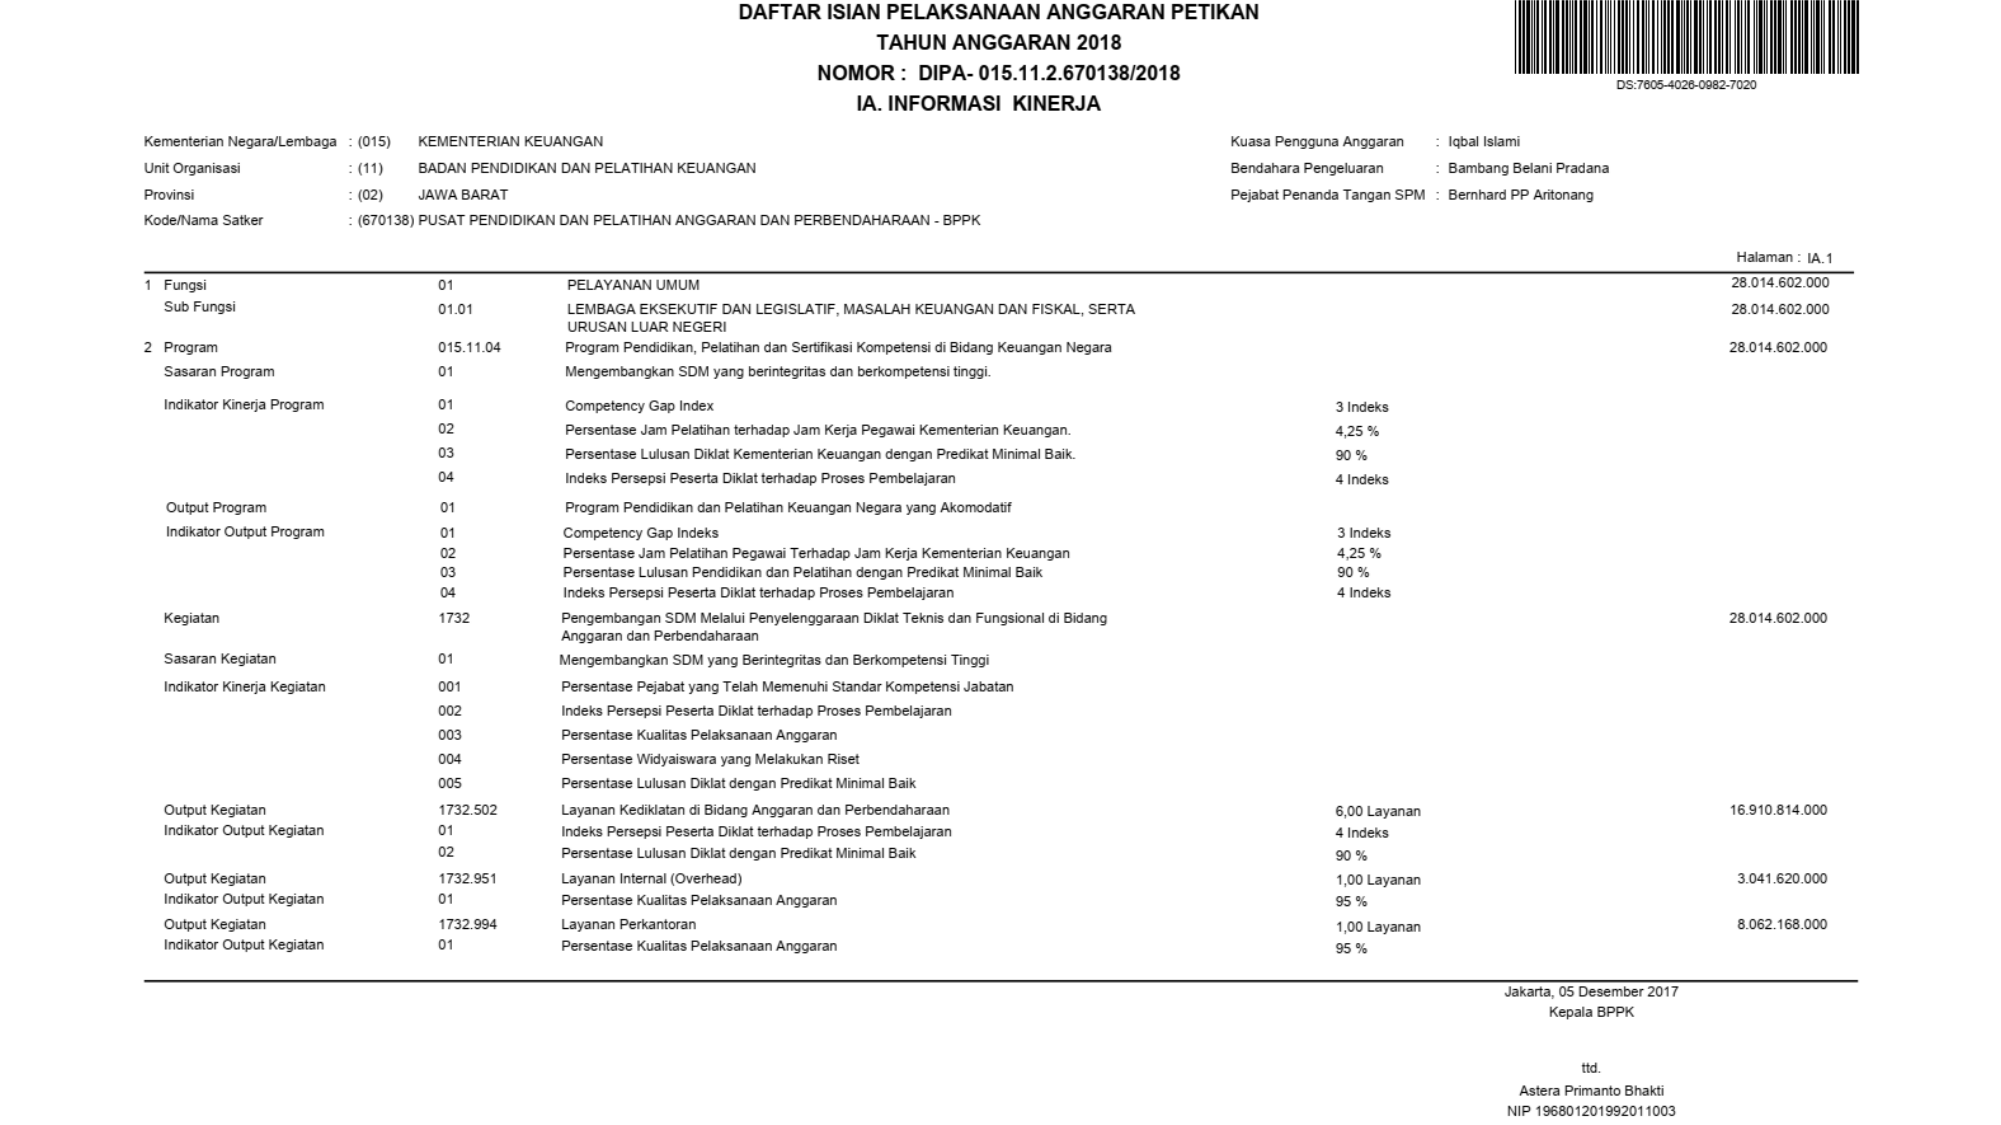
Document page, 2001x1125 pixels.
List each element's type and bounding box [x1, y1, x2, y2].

picture [104, 0, 1896, 1125]
